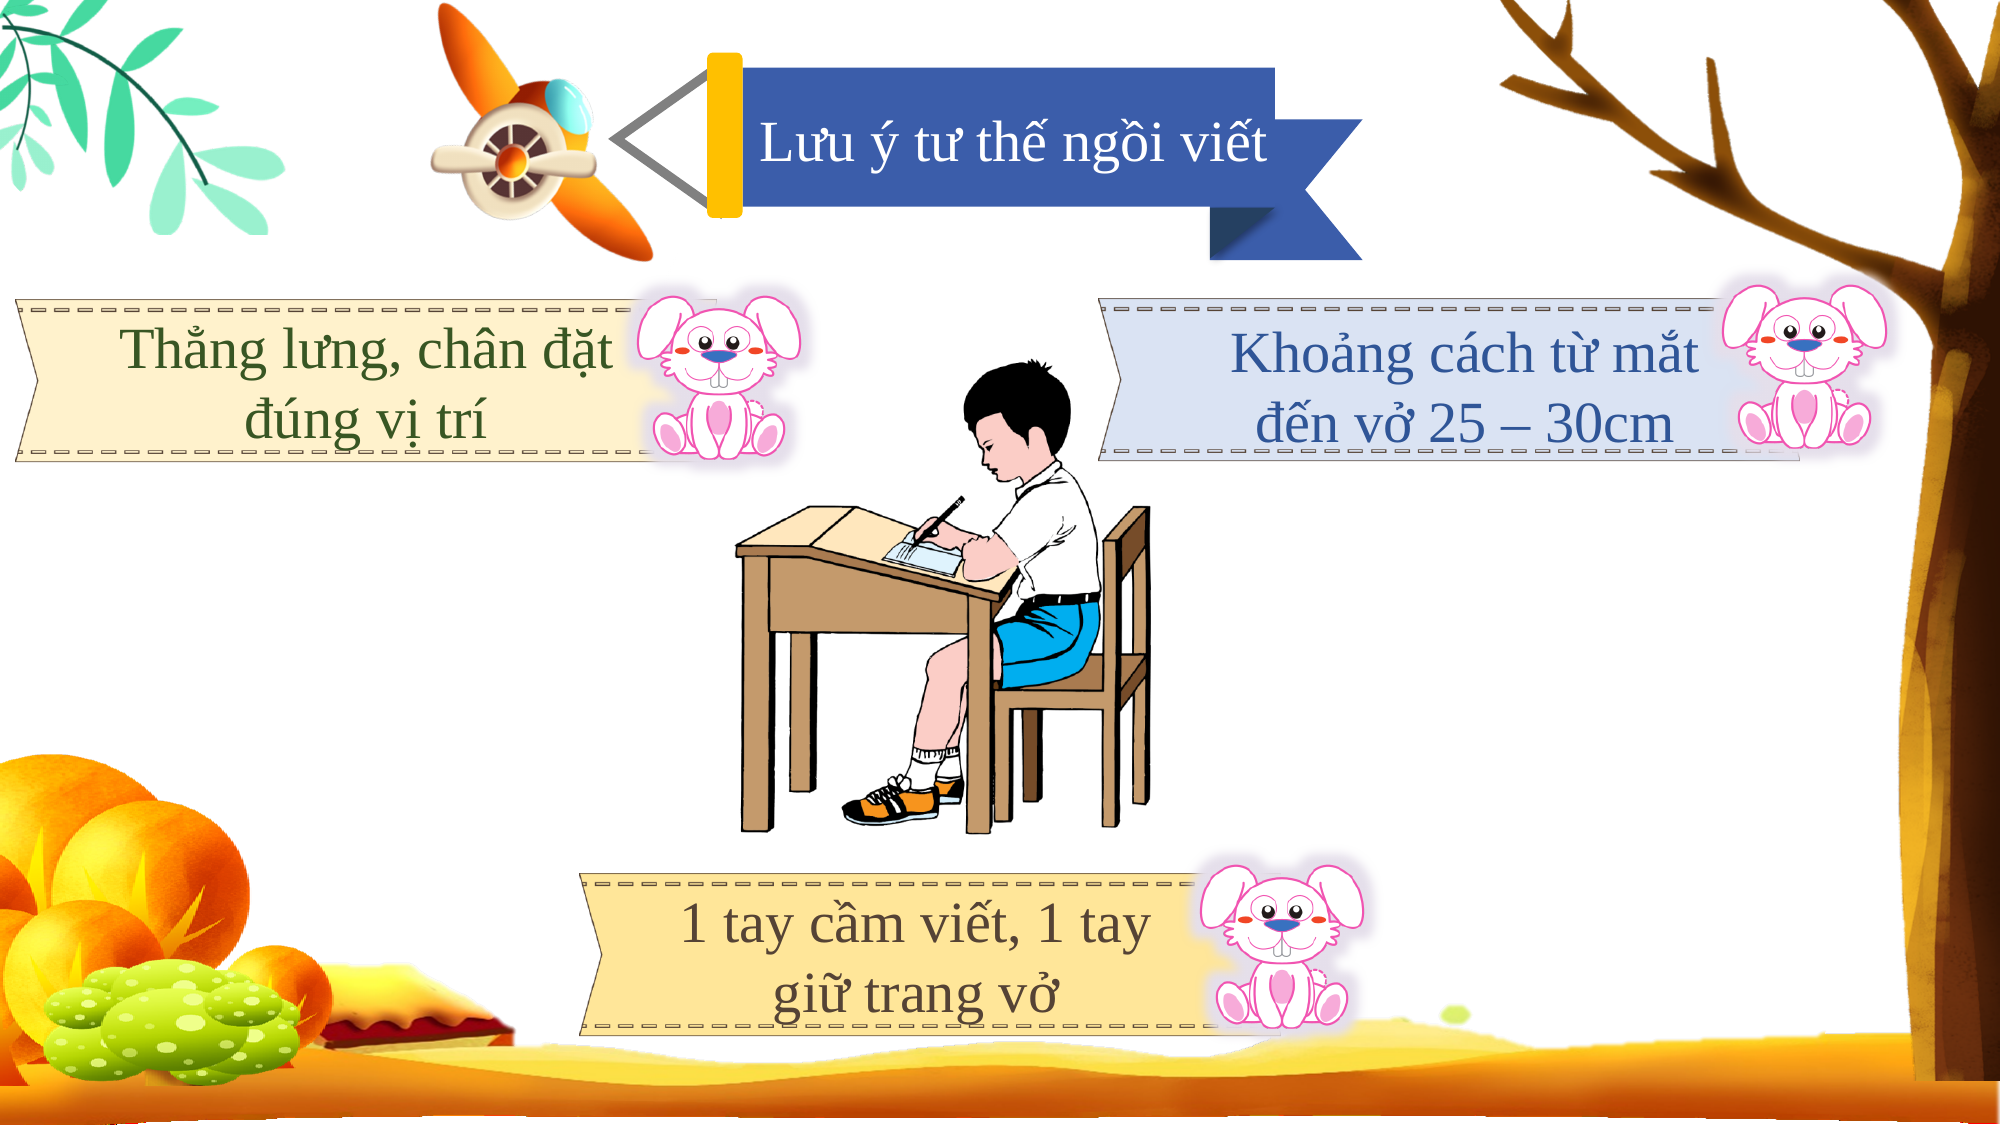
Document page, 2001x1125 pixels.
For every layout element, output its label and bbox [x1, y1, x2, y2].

picture [0, 1086, 2000, 1125]
picture [579, 862, 1365, 1040]
text_box [0, 0, 2000, 1086]
text_box [0, 0, 308, 235]
picture [15, 282, 1888, 840]
